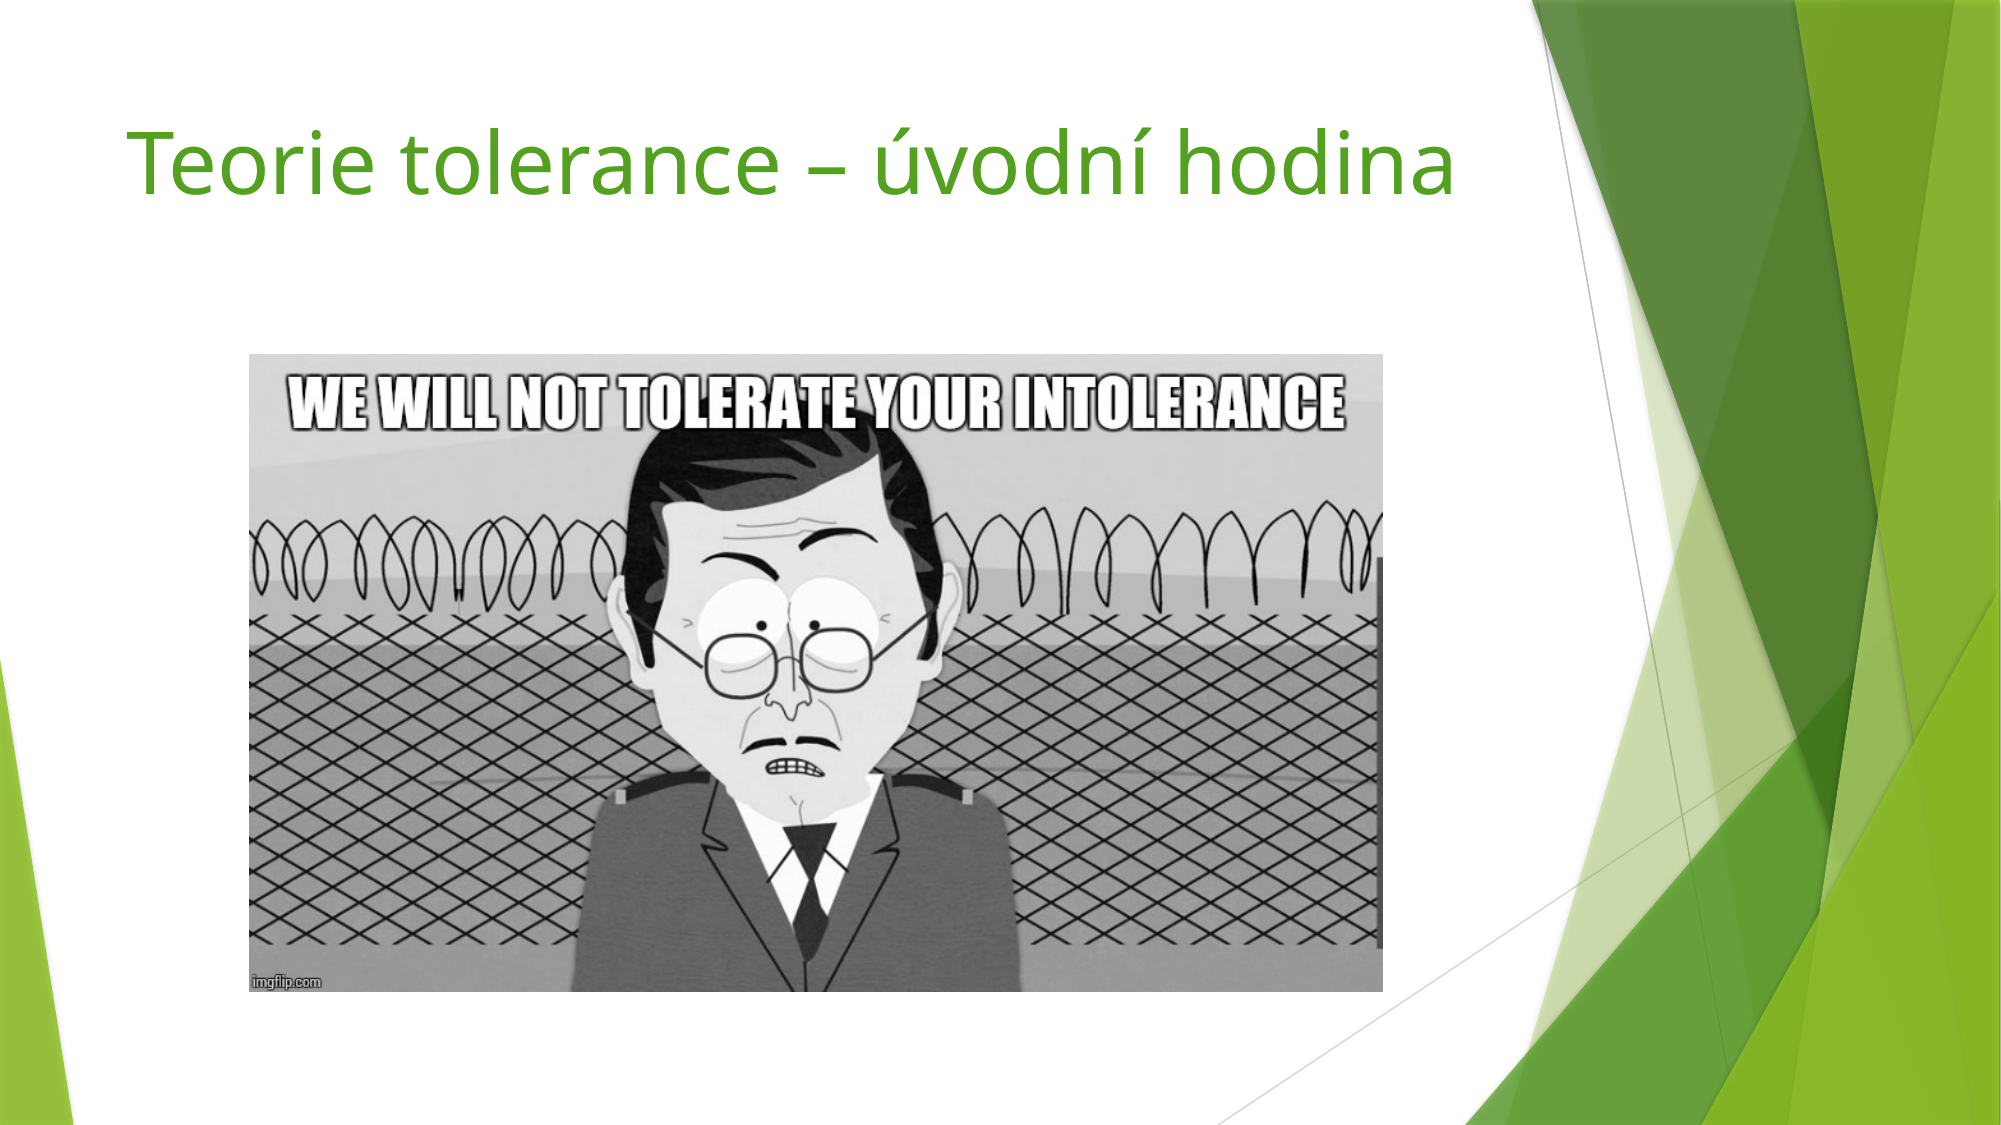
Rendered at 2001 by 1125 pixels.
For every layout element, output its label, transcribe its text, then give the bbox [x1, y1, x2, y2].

title Teorie tolerance – úvodní hodina [111, 99, 1522, 317]
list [249, 353, 1384, 992]
